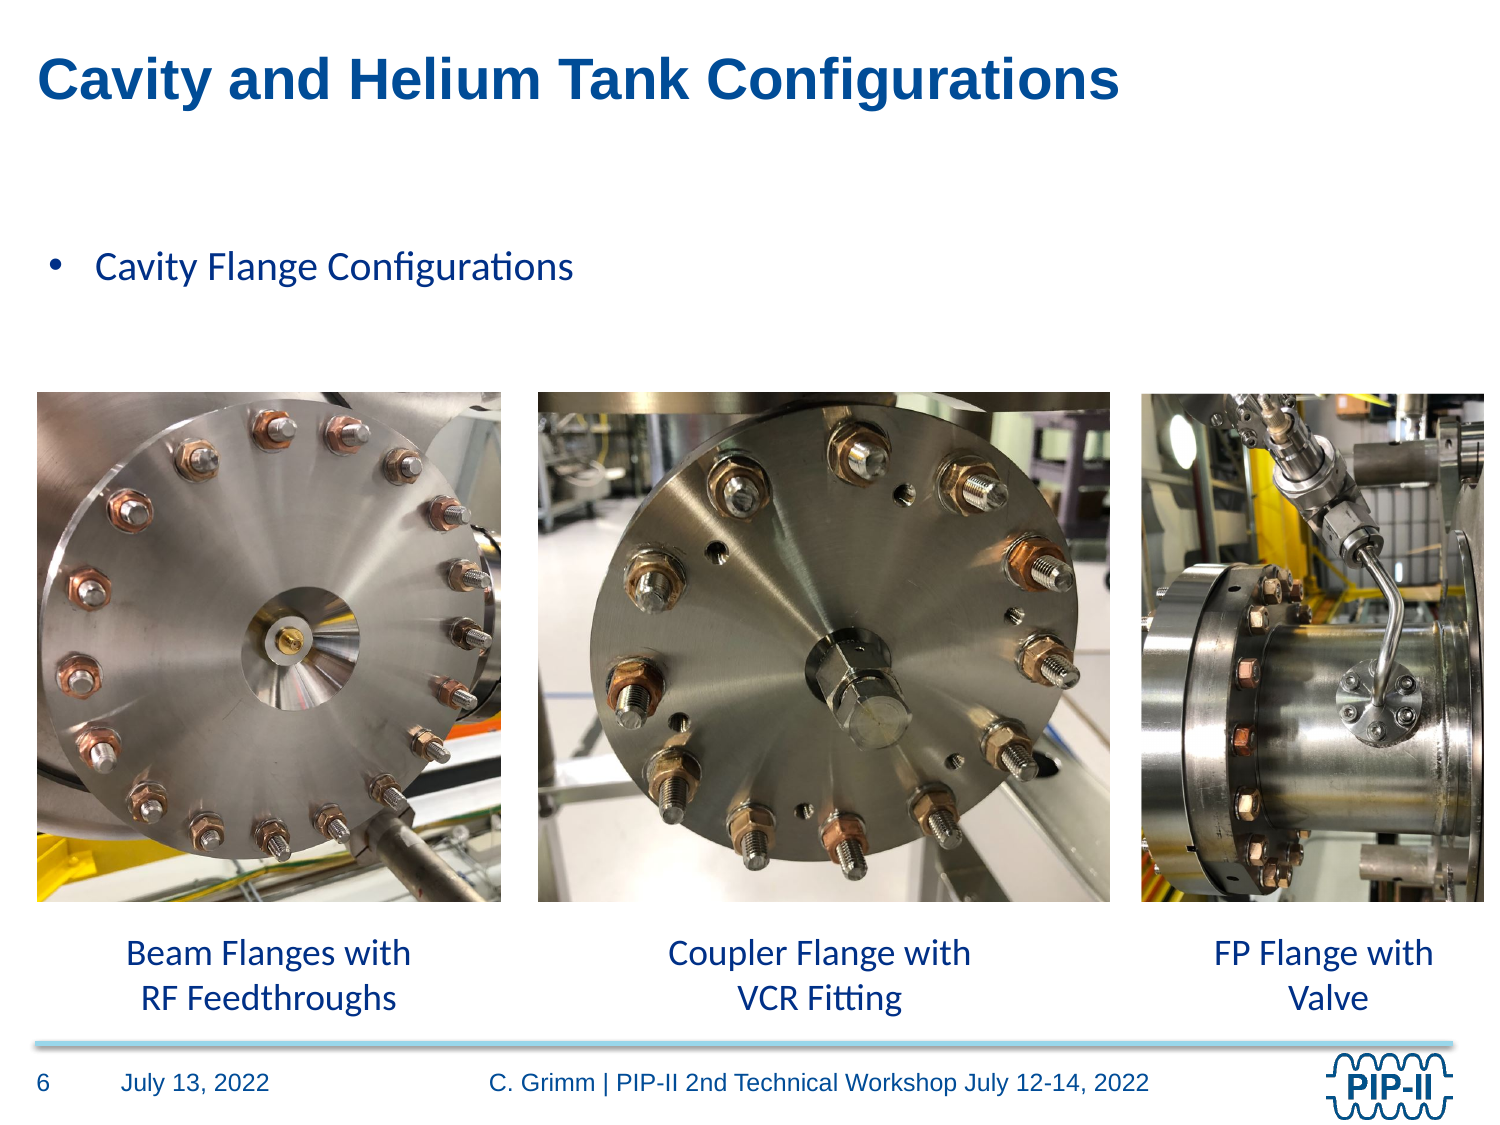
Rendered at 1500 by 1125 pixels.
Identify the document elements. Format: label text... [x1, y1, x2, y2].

text_box FP Flange with Valve [1157, 920, 1500, 1025]
text_box Beam Flanges with RF Feedthroughs [97, 920, 441, 1025]
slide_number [120, 1066, 300, 1107]
picture [538, 392, 1500, 902]
text_box Cavity Flange Configurations [33, 231, 679, 342]
title Cavity and Helium Tank Configurations [37, 41, 1463, 112]
picture [1326, 1053, 1453, 1120]
picture [37, 392, 501, 902]
slide_number 6 [36, 1066, 105, 1106]
footer C. Grimm | PIP-II 2nd Technical Workshop July 12-14, 2022 [327, 1066, 1313, 1106]
text_box Coupler Flange with VCR Fitting [648, 920, 992, 1025]
